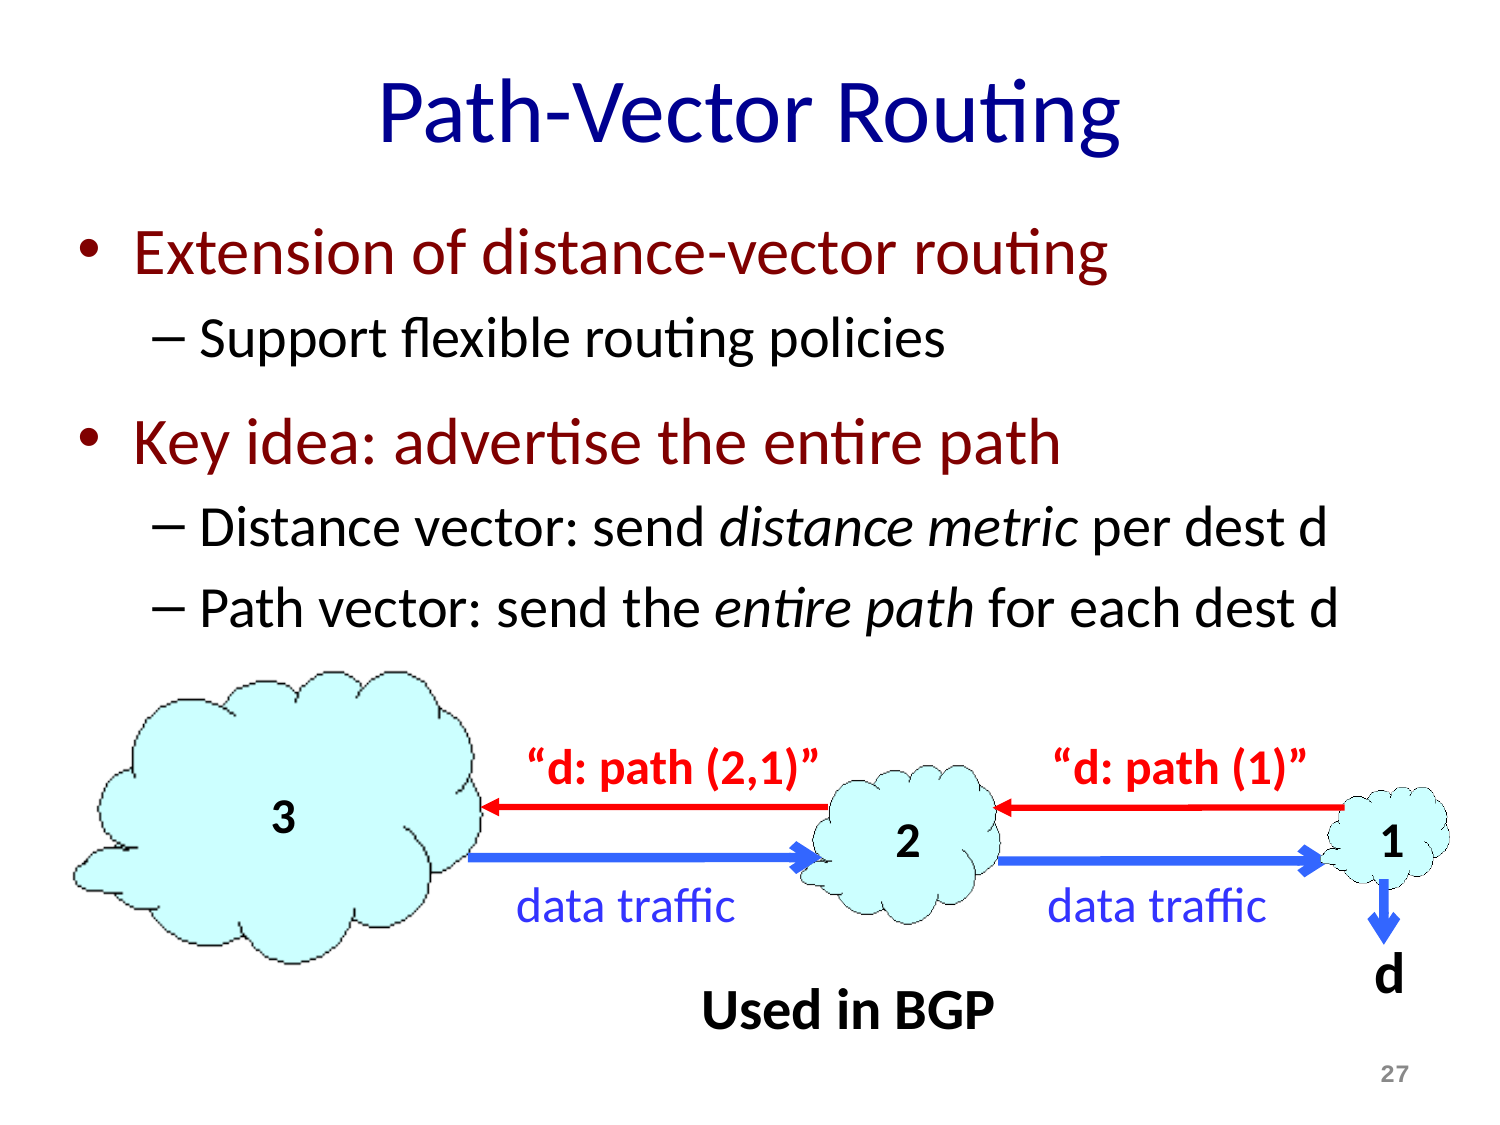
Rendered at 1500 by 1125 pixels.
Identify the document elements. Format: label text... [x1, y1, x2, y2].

text_box “d: path (2,1)” [510, 727, 837, 802]
list Extension of distance-vector routing Support flexible routing policies Key idea: advertise the entire path Distance vector: send distance metric per dest d Path vector: send the entire path for each dest d [62, 199, 1463, 1006]
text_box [798, 754, 1011, 936]
title Path-Vector Routing [74, 12, 1426, 199]
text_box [1318, 778, 1456, 896]
text_box data traffic [507, 864, 751, 940]
text_box Used in BGP [686, 964, 1011, 1049]
text_box 27 [1074, 1042, 1425, 1103]
text_box “d: path (1)” [1036, 727, 1324, 802]
text_box d [1359, 927, 1421, 1013]
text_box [68, 651, 504, 985]
text_box data traffic [1032, 864, 1282, 940]
